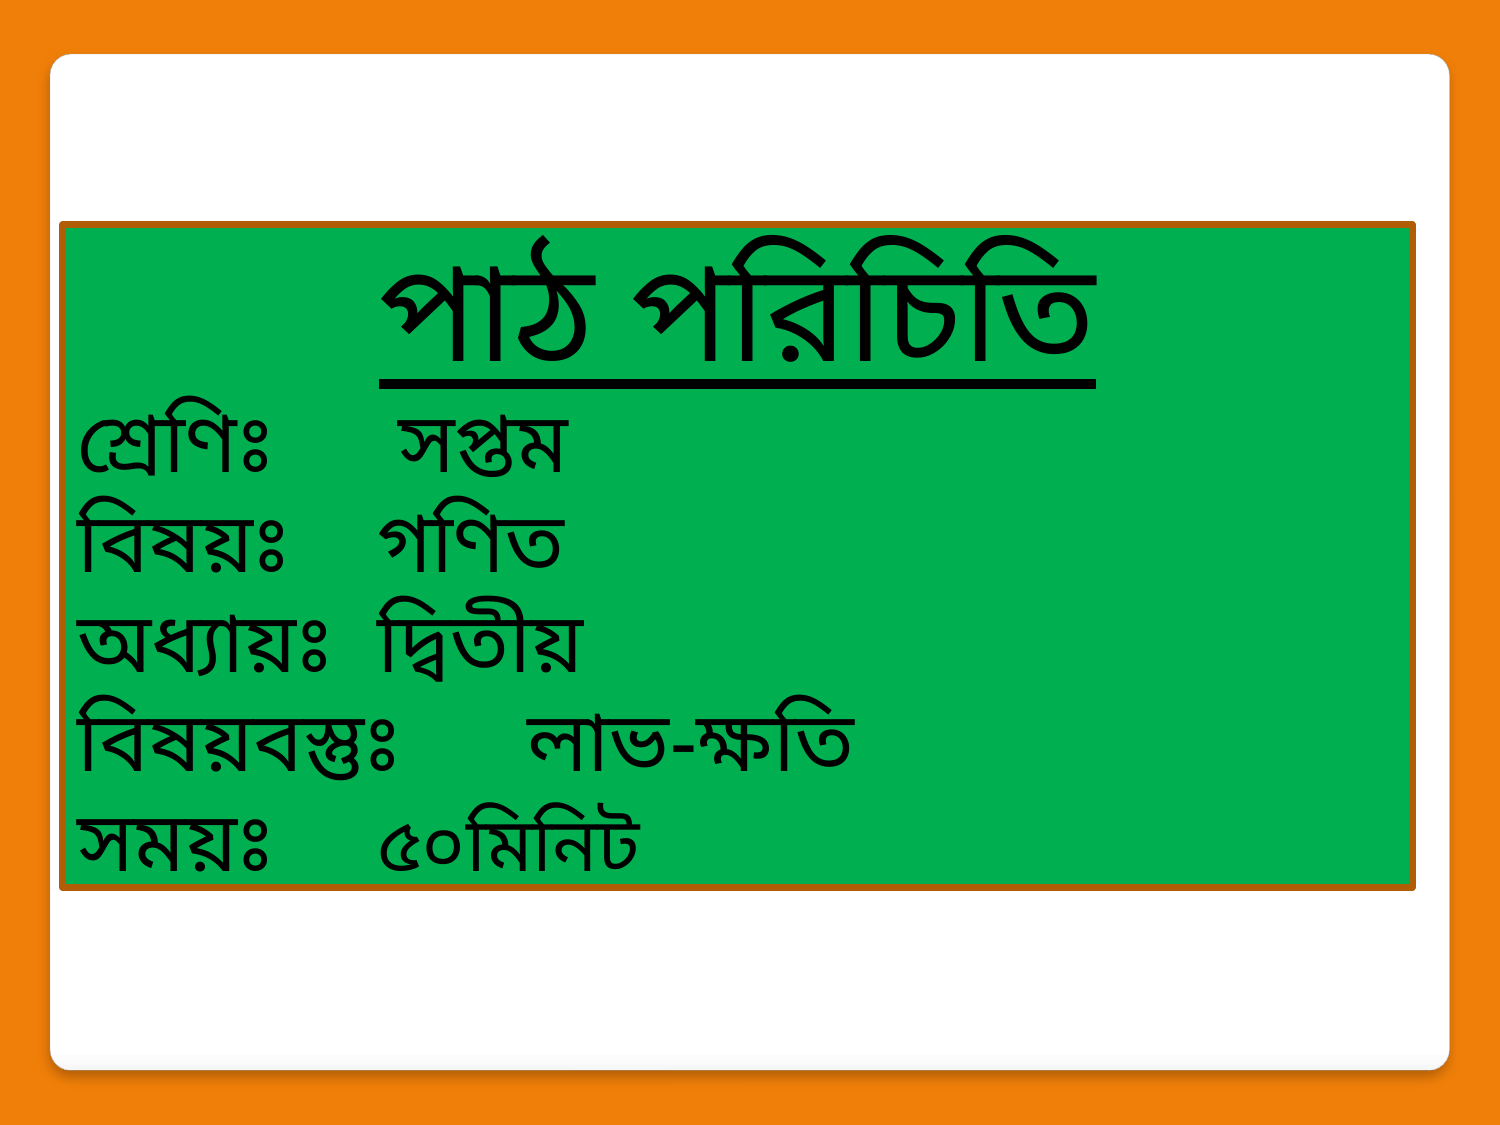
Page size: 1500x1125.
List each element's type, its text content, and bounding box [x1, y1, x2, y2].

text_box পাঠ পরিচিতি শ্রেণিঃ সপ্তম বিষয়ঃ গণিত অধ্যায়ঃ দ্বিতীয় বিষয়বস্তুঃ লাভ-ক্ষতি সময়ঃ ৫০মিনিট [59, 221, 1416, 891]
